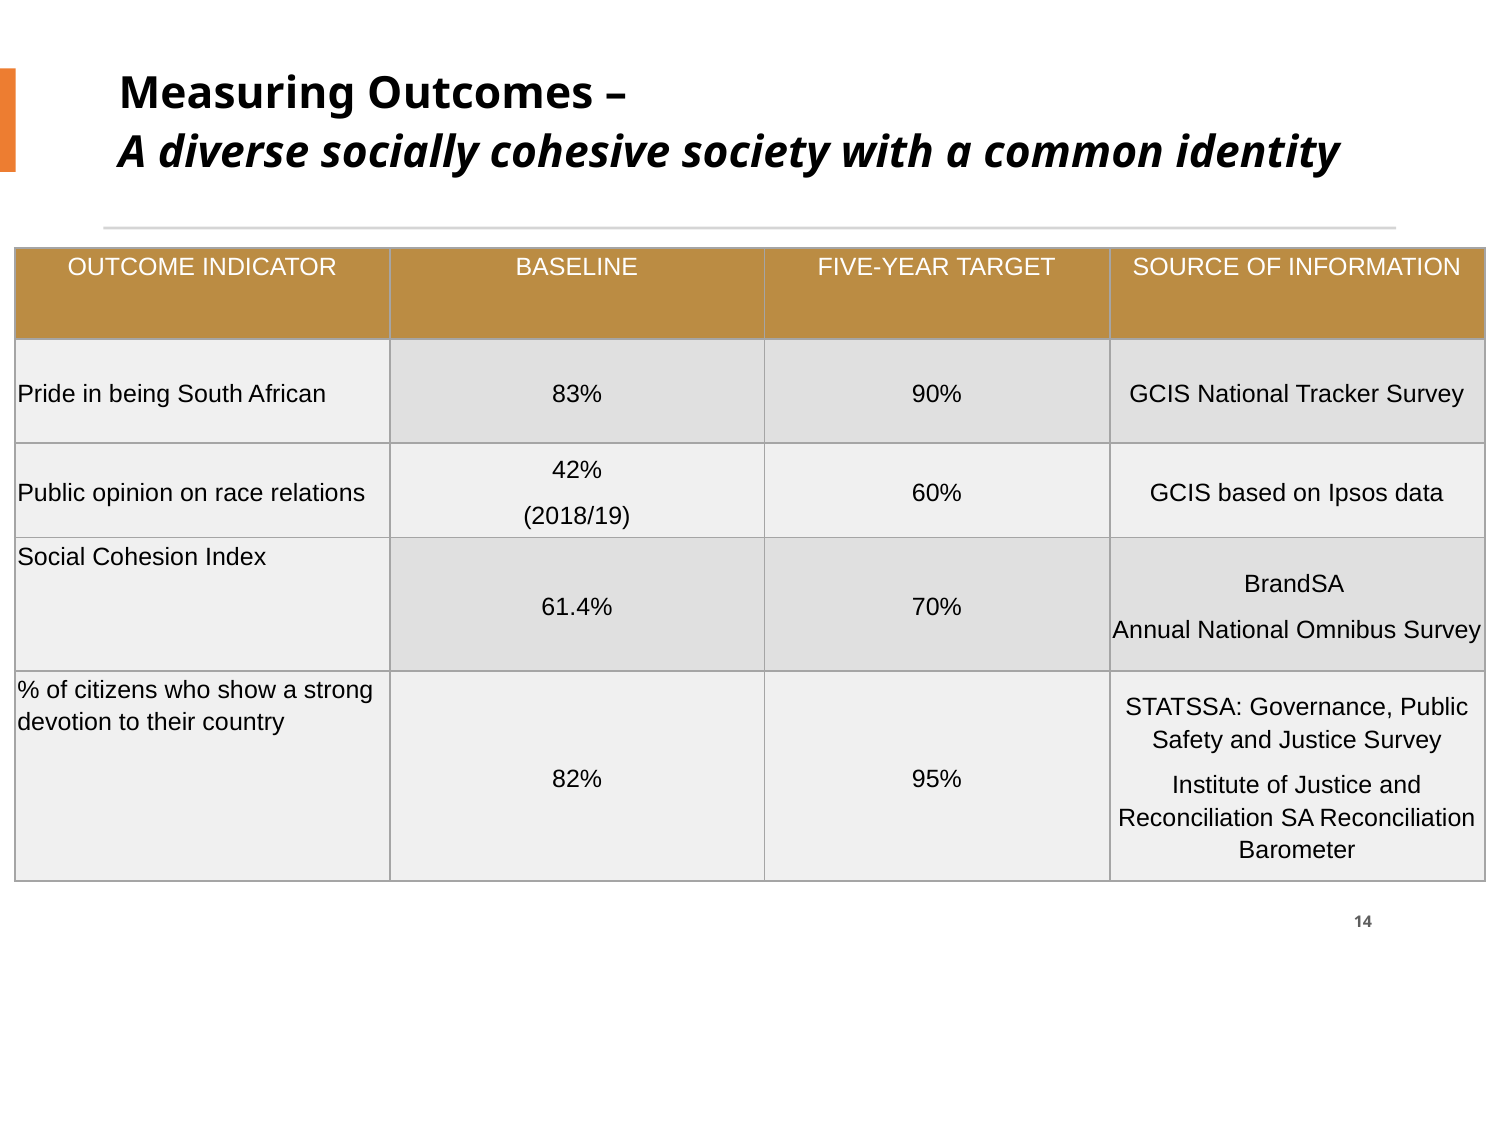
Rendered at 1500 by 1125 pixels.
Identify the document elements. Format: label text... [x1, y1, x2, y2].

table_cell 90% [765, 340, 1109, 442]
text_box [0, 67, 17, 173]
table_header SOURCE OF INFORMATION [1111, 249, 1484, 338]
table_cell GCIS National Tracker Survey [1111, 340, 1484, 442]
table_cell 82% [391, 672, 764, 880]
text_box [0, 0, 1500, 1125]
table_header BASELINE [391, 249, 764, 338]
text_box [102, 226, 1397, 231]
text_box 14 [1330, 904, 1396, 946]
table_cell Social Cohesion Index [16, 538, 389, 670]
table_cell 60% [765, 444, 1109, 537]
table_cell 70% [765, 538, 1109, 670]
table_cell GCIS based on Ipsos data [1111, 444, 1484, 537]
table_cell % of citizens who show a strong devotion to their country [16, 672, 389, 880]
table_cell 42% (2018/19) [391, 444, 764, 537]
table_header OUTCOME INDICATOR [16, 249, 389, 338]
table_header FIVE-YEAR TARGET [765, 249, 1109, 338]
table_cell BrandSA Annual National Omnibus Survey [1111, 538, 1484, 670]
table_cell Public opinion on race relations [16, 444, 389, 537]
table_cell STATSSA: Governance, Public Safety and Justice Survey Institute of Justice and Reconciliation SA Reconciliation Barometer [1111, 672, 1484, 880]
table_cell 83% [391, 340, 764, 442]
table_cell 61.4% [391, 538, 764, 670]
table_cell 95% [765, 672, 1109, 880]
table_cell Pride in being South African [16, 340, 389, 442]
text_box Measuring Outcomes – A diverse socially cohesive society with a common identity [103, 41, 1397, 207]
